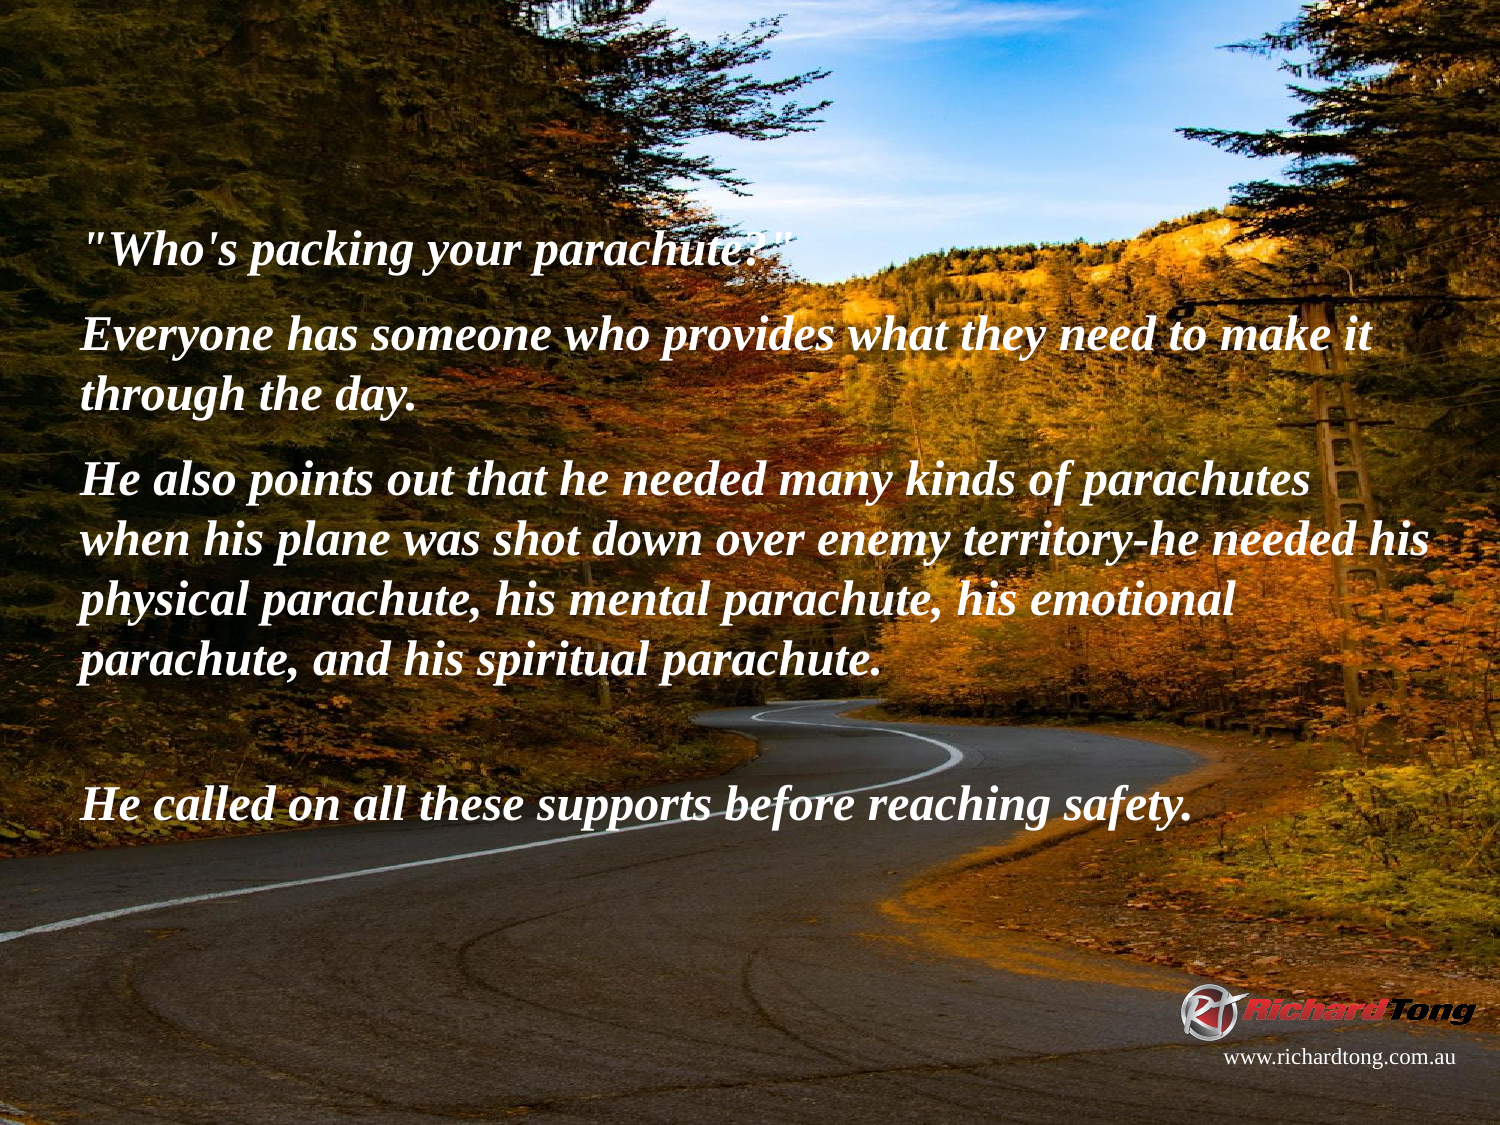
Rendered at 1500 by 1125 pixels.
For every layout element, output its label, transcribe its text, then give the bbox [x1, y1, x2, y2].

picture [0, 0, 1500, 1125]
text_box "Who's packing your parachute?" Everyone has someone who provides what they need to make it through the day. He also points out that he needed many kinds of parachutes when his plane was shot down over enemy territory-he needed his physical parachute, his mental parachute, his emotional parachute, and his spiritual parachute. He called on all these supports before reaching safety. [64, 208, 1447, 899]
